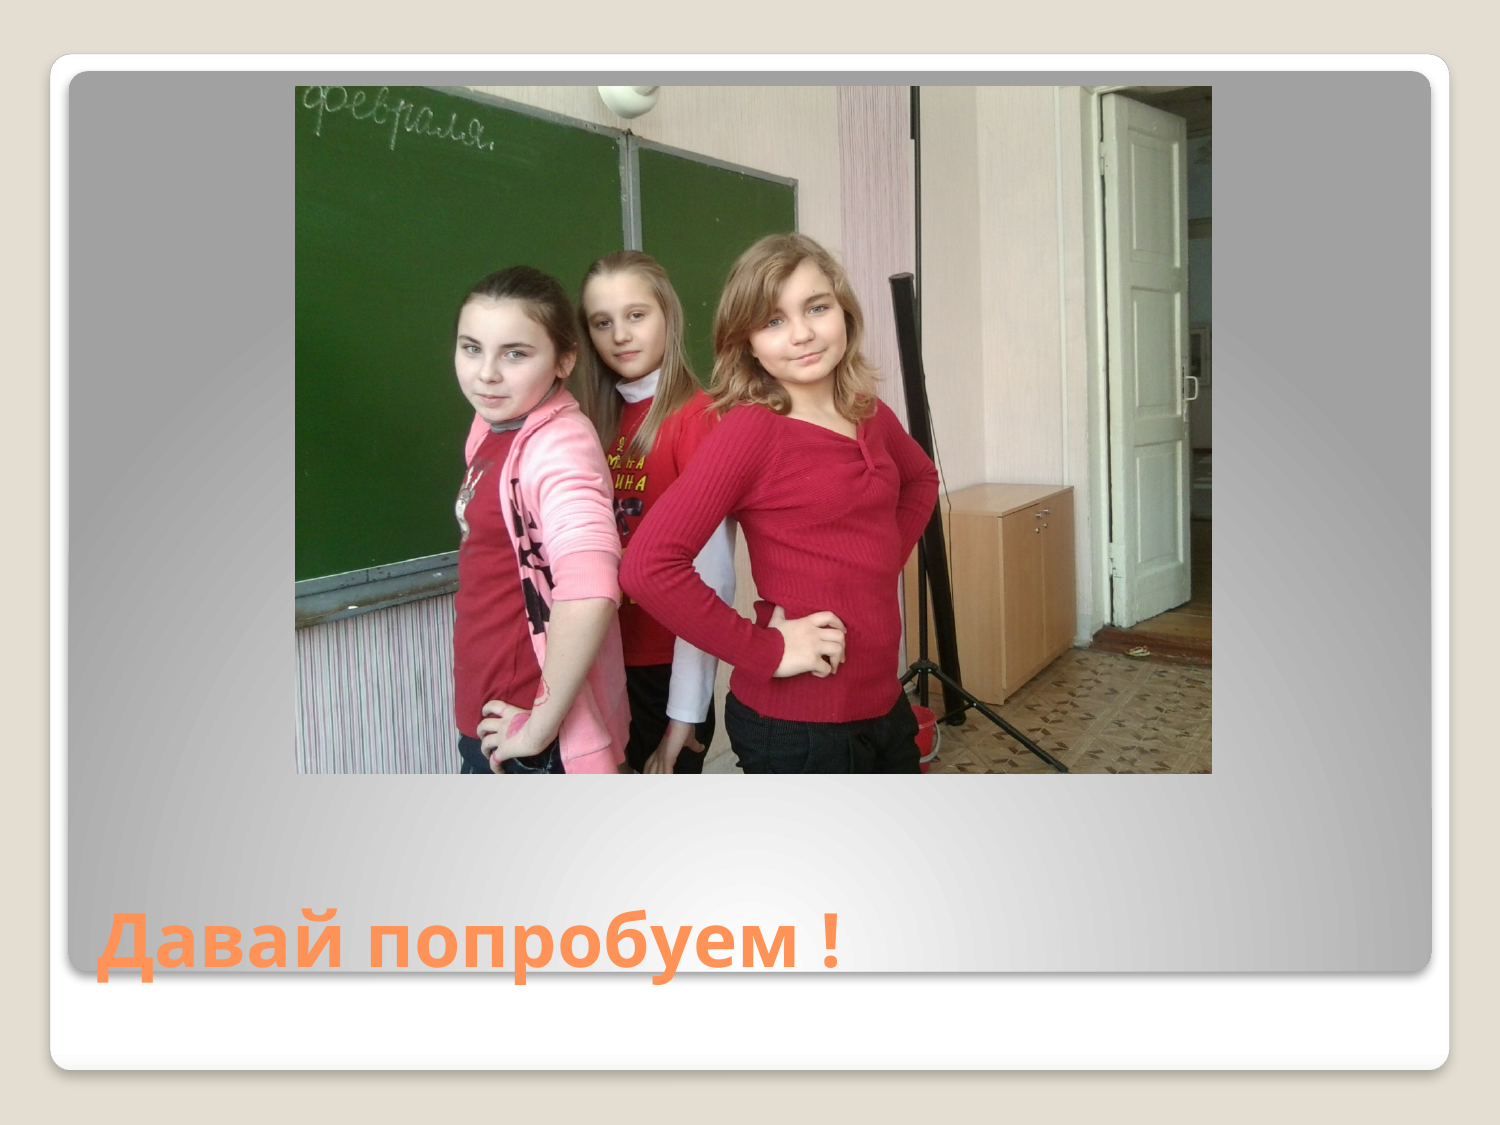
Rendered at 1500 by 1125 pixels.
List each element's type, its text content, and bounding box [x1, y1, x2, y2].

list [295, 86, 1212, 775]
title Давай попробуем ! [82, 817, 1425, 990]
